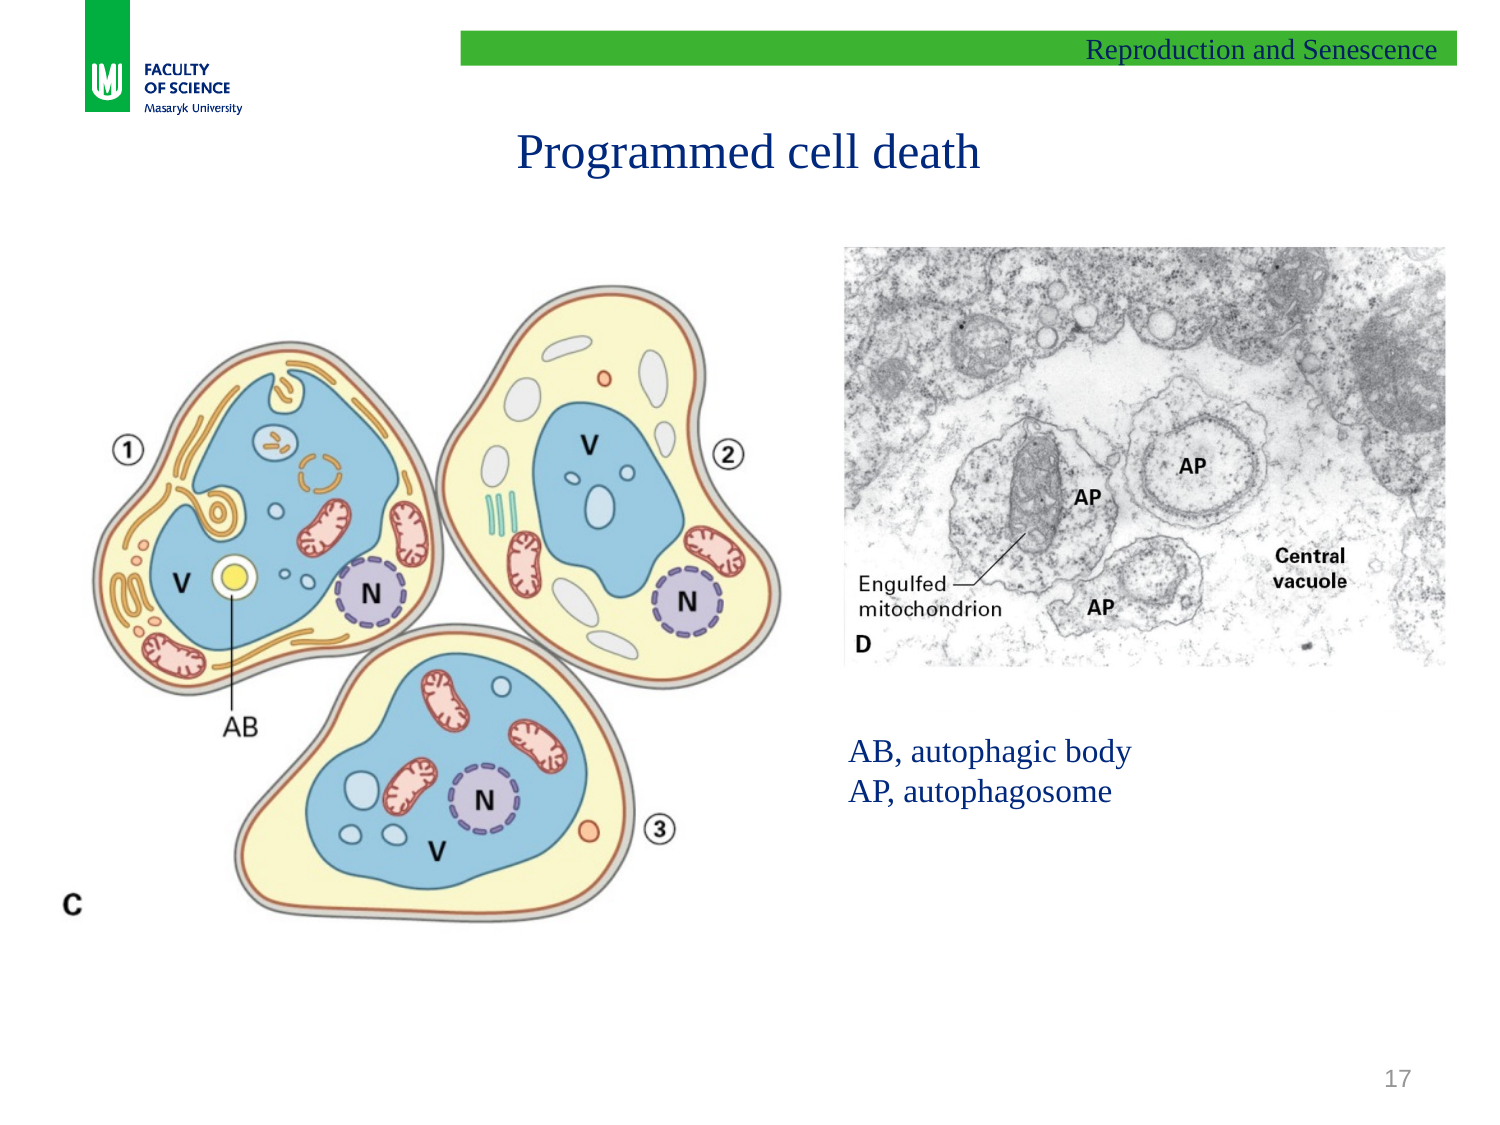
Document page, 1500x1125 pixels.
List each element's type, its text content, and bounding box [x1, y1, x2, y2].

text_box Programmed cell death [501, 110, 999, 186]
text_box AB, autophagic body AP, autophagosome [837, 722, 1331, 817]
text_box Reproduction and Senescence [1070, 22, 1454, 73]
text_box [1454, 28, 1459, 68]
slide_number 17 [1125, 1025, 1428, 1100]
picture [0, 0, 1500, 1125]
text_box [459, 28, 1070, 68]
